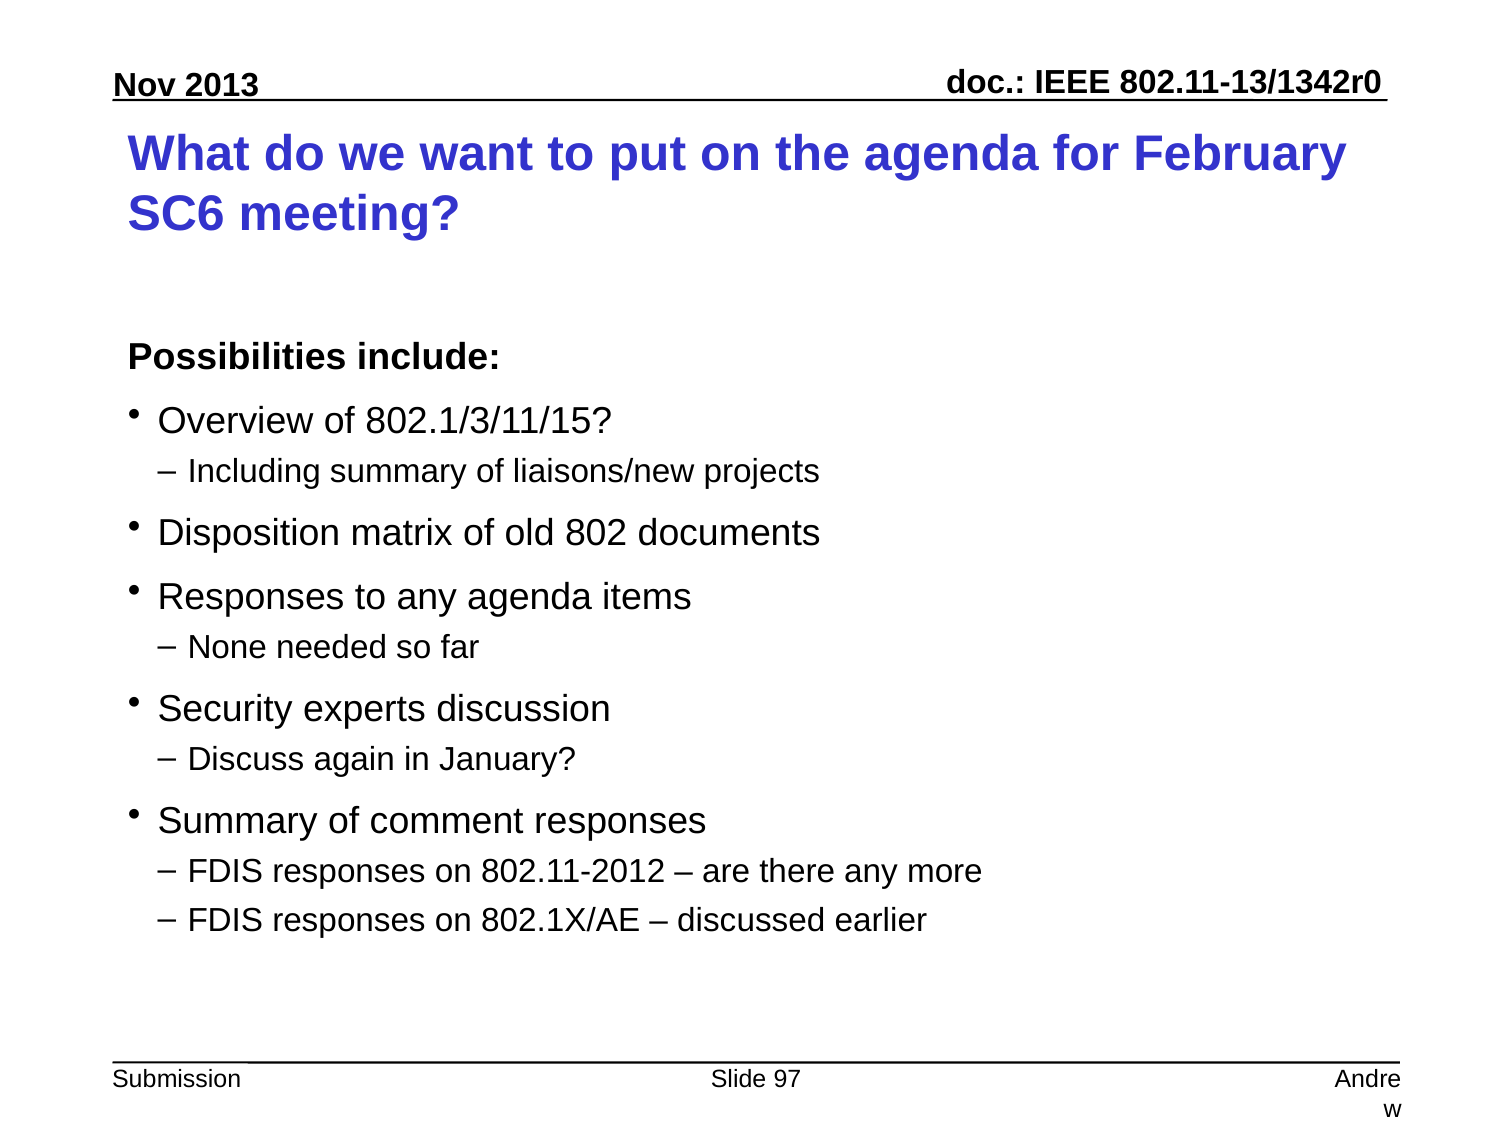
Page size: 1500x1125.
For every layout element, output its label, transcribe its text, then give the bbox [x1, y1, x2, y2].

slide_number Slide 97 [709, 1061, 803, 1093]
list Possibilities include: Overview of 802.1/3/11/15? Including summary of liaisons/new projects Disposition matrix of old 802 documents Responses to any agenda items None needed so far Security experts discussion Discuss again in January? Summary of comment responses FDIS responses on 802.11-2012 – are there any more FDIS responses on 802.1X/AE – discussed earlier [112, 324, 1388, 1000]
title What do we want to put on the agenda for February SC6 meeting? [112, 112, 1388, 288]
footer Andrew Myles, Cisco [1320, 1061, 1402, 1093]
